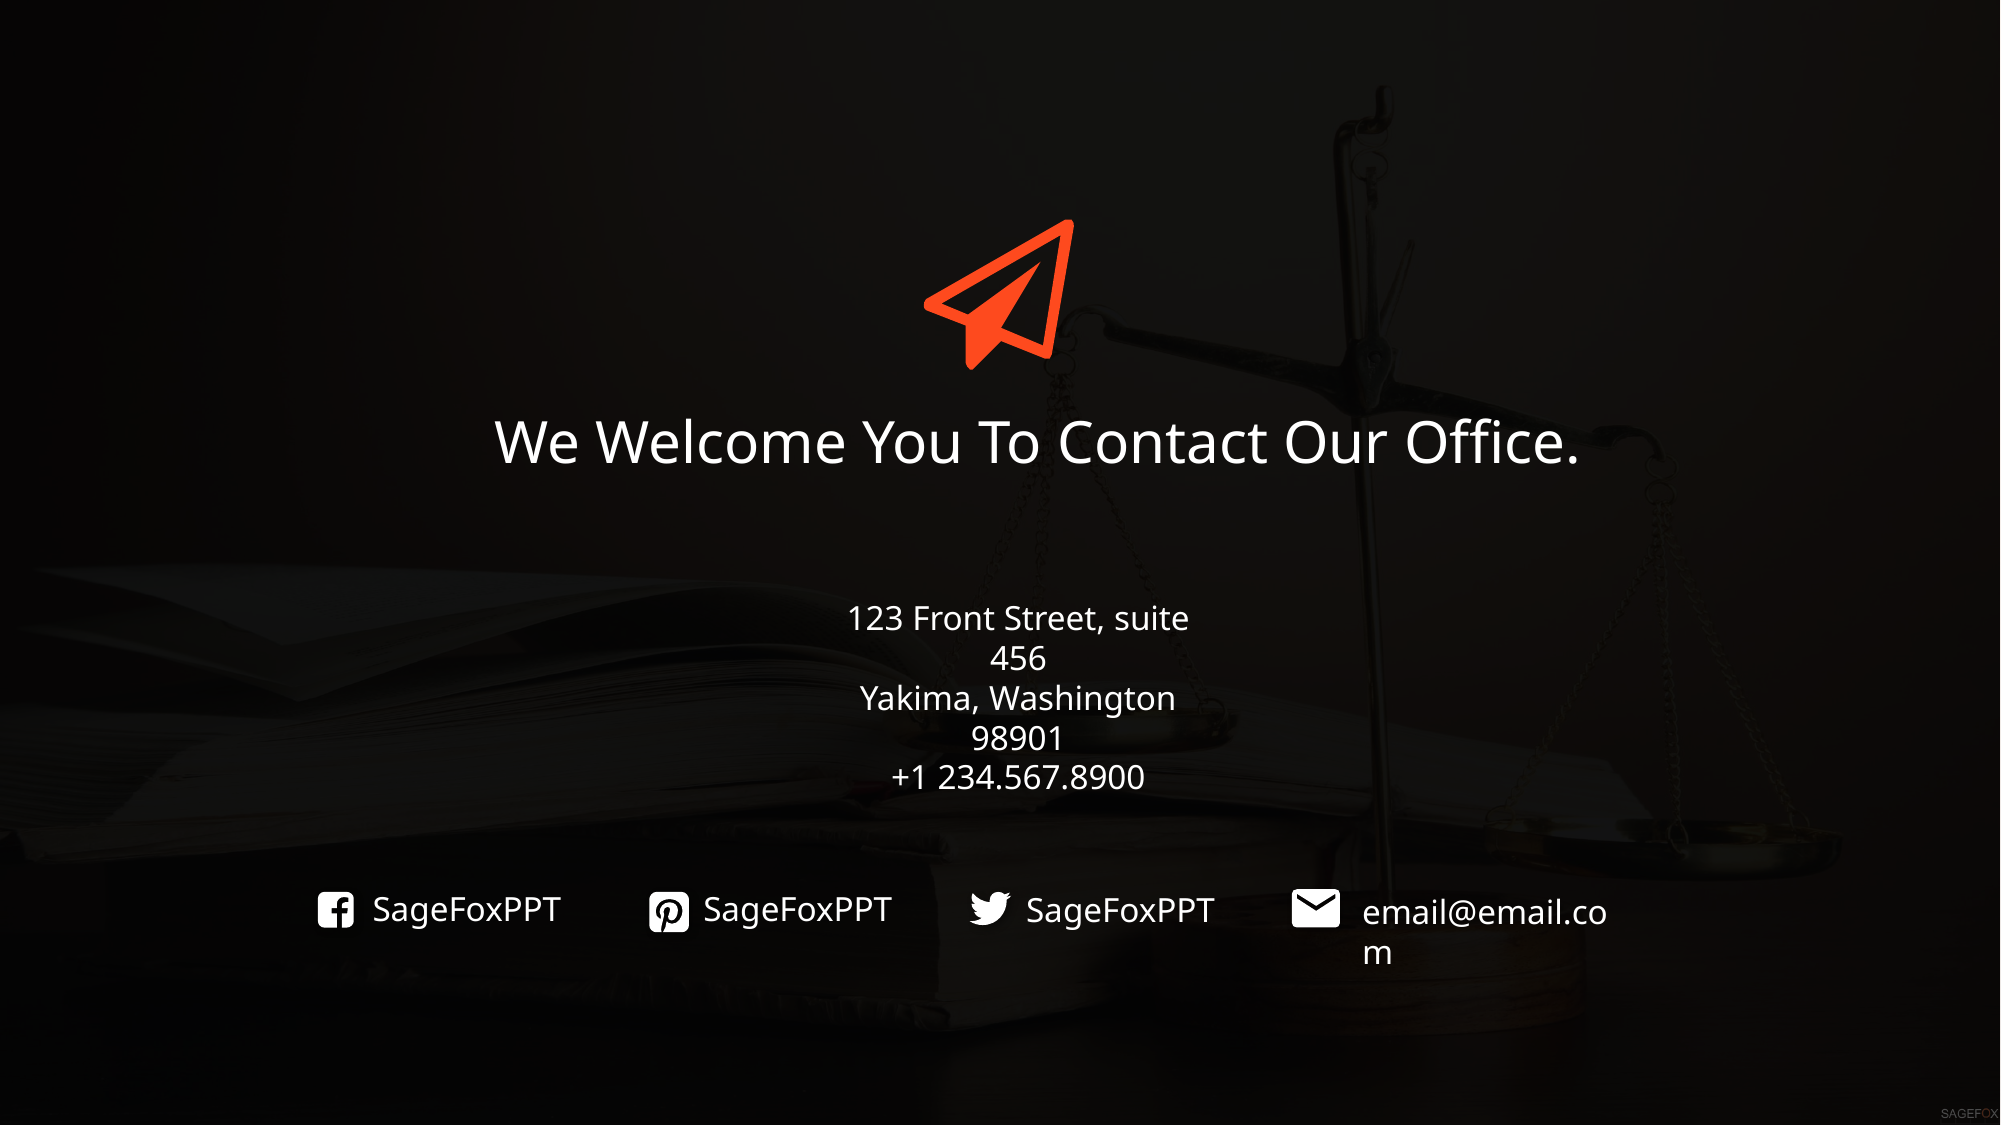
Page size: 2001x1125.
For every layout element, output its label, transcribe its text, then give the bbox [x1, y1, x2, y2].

text_box [923, 219, 1074, 370]
text_box [0, 0, 2000, 1125]
text_box [1291, 889, 1340, 928]
text_box [317, 891, 354, 928]
text_box [649, 891, 688, 933]
text_box SageFoxPPT [1011, 881, 1252, 937]
text_box SageFoxPPT [688, 880, 929, 936]
text_box email@email.com [1347, 884, 1649, 979]
text_box SageFoxPPT [357, 880, 598, 936]
text_box We Welcome You To Contact Our Office. [477, 398, 1598, 483]
text_box [969, 891, 1011, 926]
text_box 123 Front Street, suite 456 Yakima, Washington 98901 +1 234.567.8900 [808, 589, 1229, 804]
